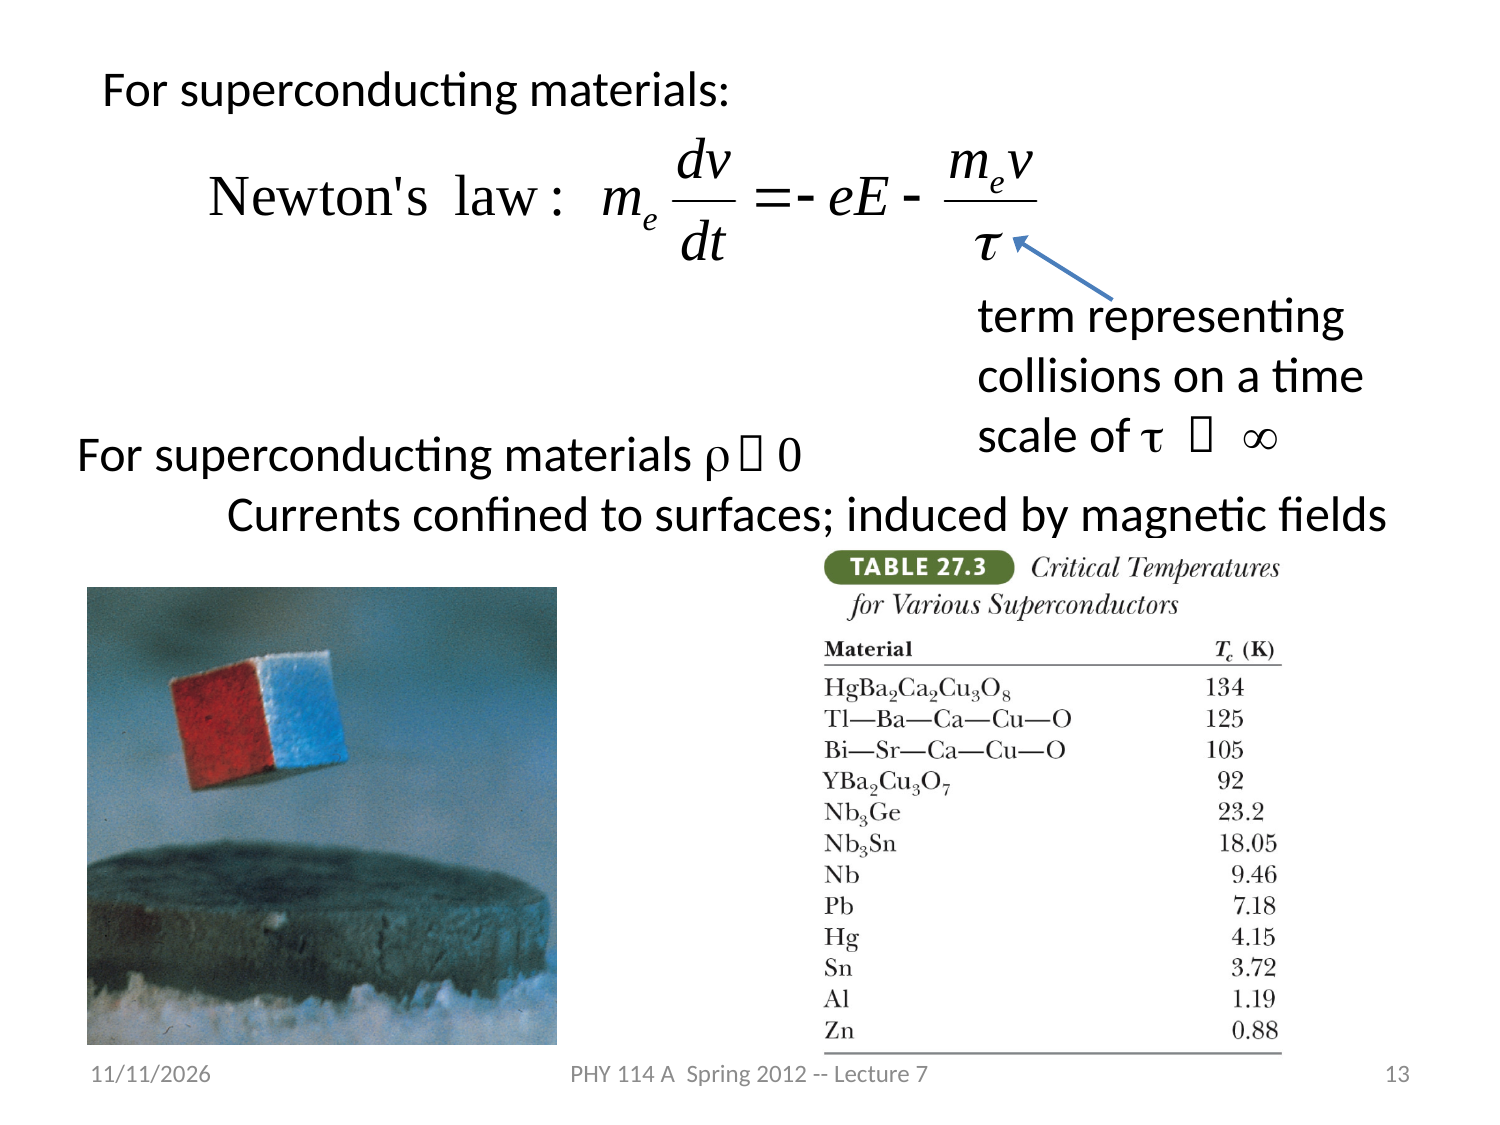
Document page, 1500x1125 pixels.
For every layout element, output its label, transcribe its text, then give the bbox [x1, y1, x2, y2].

text_box term representing collisions on a time scale of t   [962, 274, 1438, 470]
footer PHY 114 A Spring 2012 -- Lecture 7 [512, 1042, 988, 1103]
slide_number 13 [1074, 1042, 1425, 1103]
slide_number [75, 1042, 425, 1103]
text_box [198, 123, 1051, 274]
picture [812, 537, 1295, 1063]
picture [87, 587, 557, 1045]
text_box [1012, 237, 1113, 301]
text_box For superconducting materials r  0 Currents confined to surfaces; induced by magnetic fields [62, 413, 1413, 549]
text_box For superconducting materials: [87, 49, 1275, 125]
